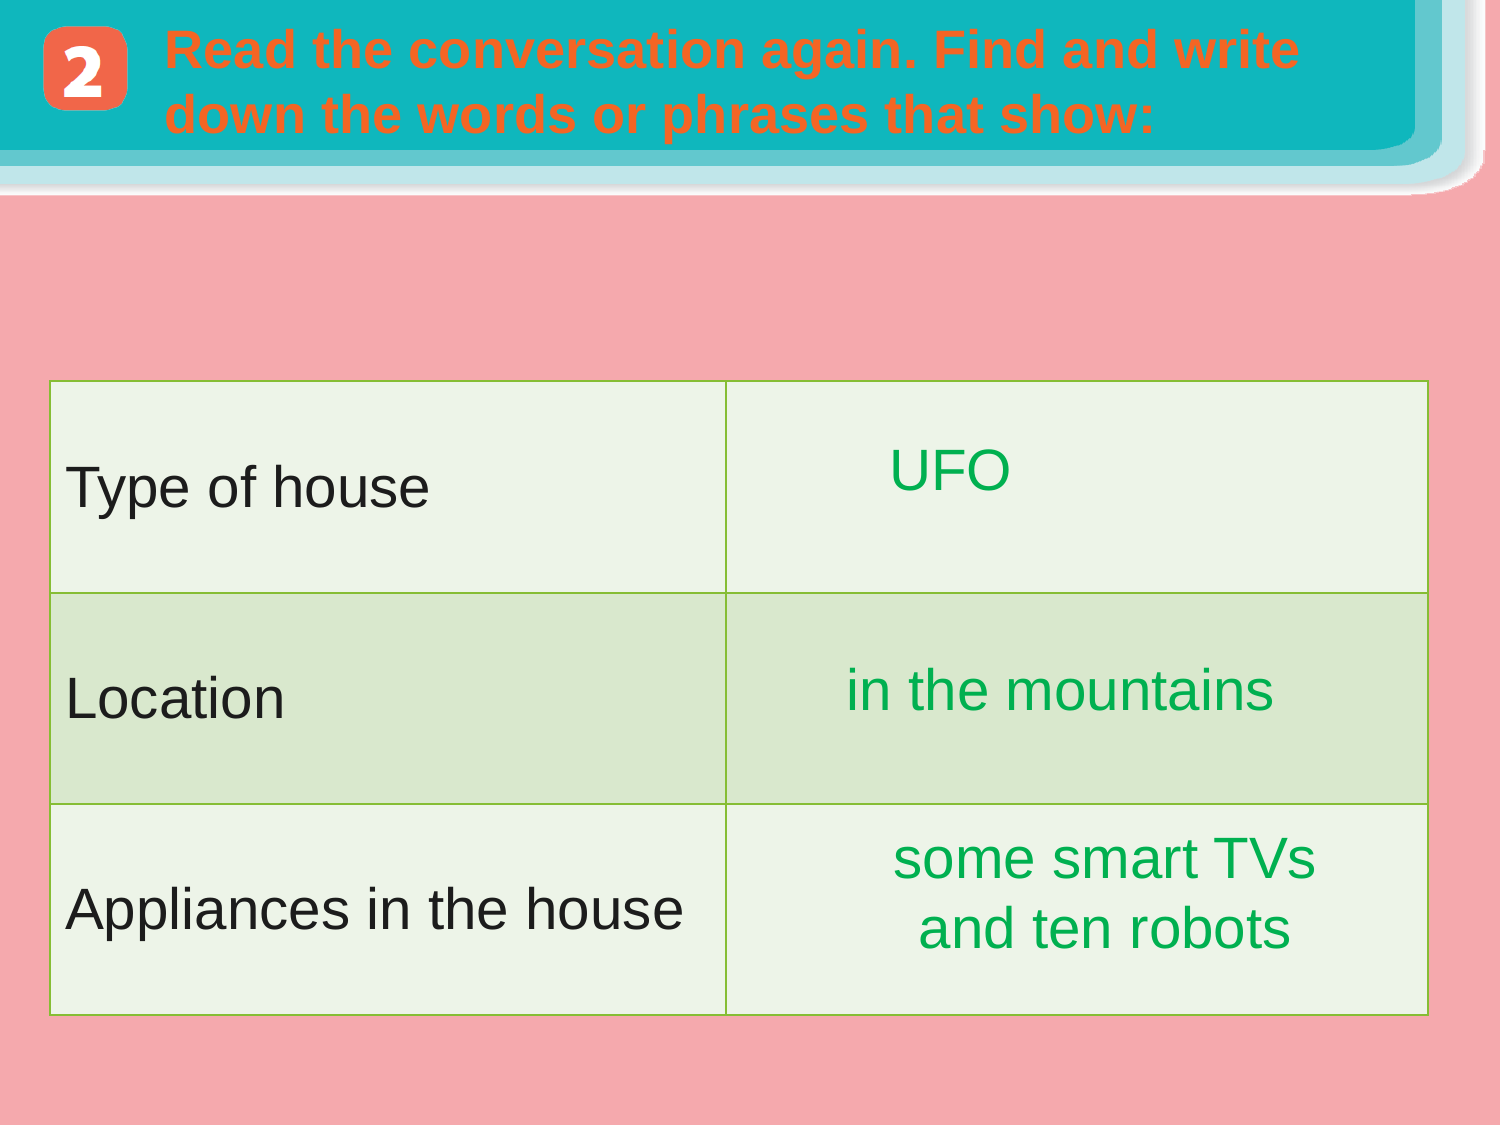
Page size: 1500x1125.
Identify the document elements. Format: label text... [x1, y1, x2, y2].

text_box UFO [874, 425, 1118, 510]
table_cell Appliances in the house [51, 805, 725, 1014]
table_header Type of house [51, 382, 725, 592]
text_box some smart TVs and ten robots [826, 812, 1386, 968]
table_header [727, 382, 1427, 592]
text_box in the mountains [831, 644, 1392, 730]
table_cell [727, 594, 1427, 803]
picture [0, 0, 1500, 205]
table_cell Location [51, 594, 725, 803]
table_cell [727, 805, 1427, 1014]
